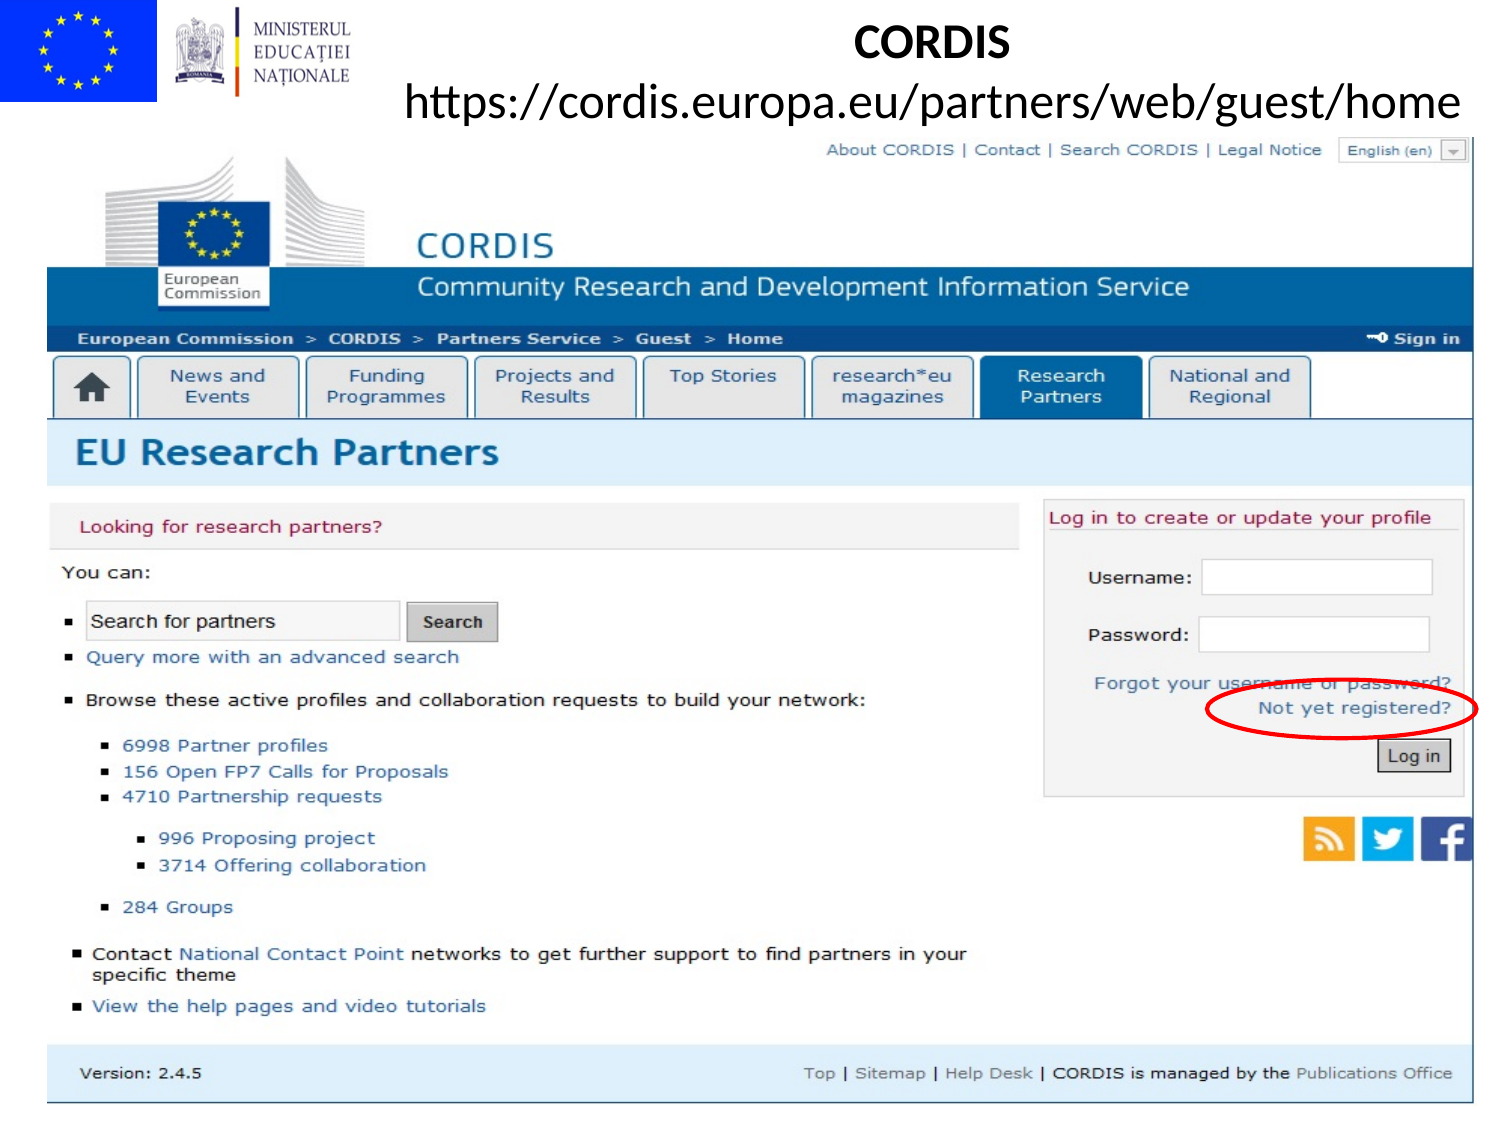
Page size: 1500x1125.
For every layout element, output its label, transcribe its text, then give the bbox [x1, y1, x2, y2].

title CORDIS https://cordis.europa.eu/partners/web/guest/home [383, 0, 1483, 138]
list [47, 136, 1477, 1106]
picture [0, 0, 357, 105]
